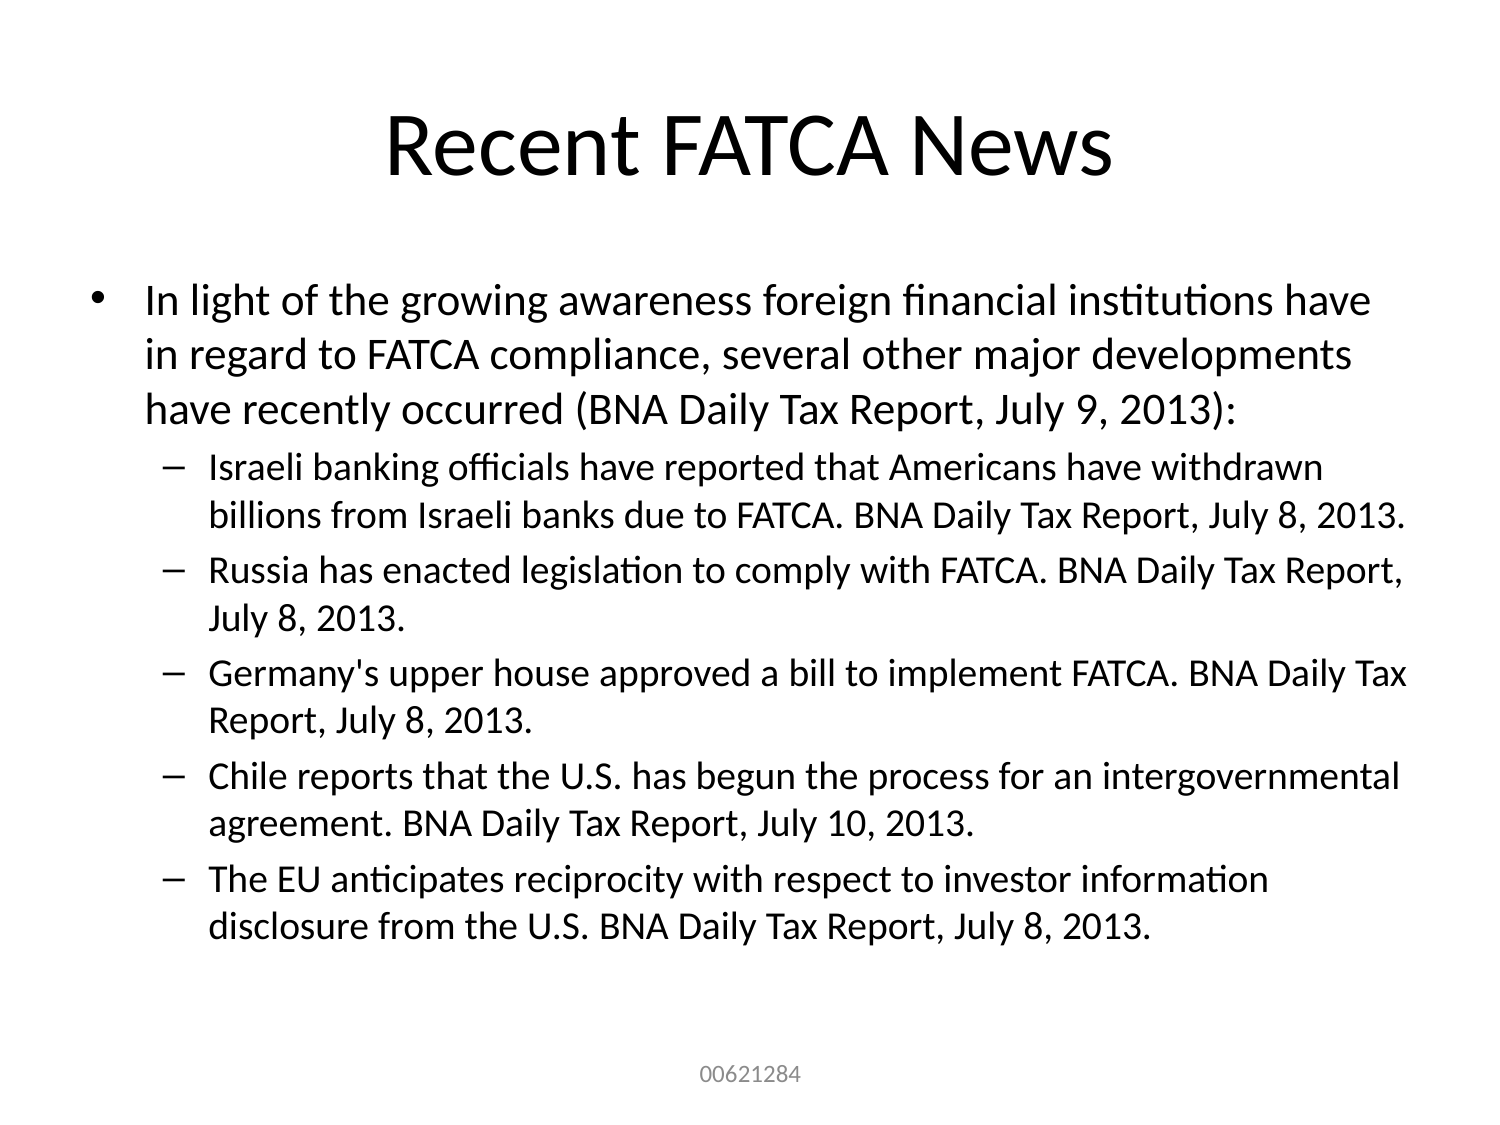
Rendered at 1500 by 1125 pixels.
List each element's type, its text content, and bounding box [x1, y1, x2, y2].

footer 00621284 [462, 1042, 1050, 1103]
title Recent FATCA News [75, 45, 1425, 233]
list In light of the growing awareness foreign financial institutions have in regard to FATCA compliance, several other major developments have recently occurred (BNA Daily Tax Report, July 9, 2013): Israeli banking officials have reported that Americans have withdrawn billions from Israeli banks due to FATCA. BNA Daily Tax Report, July 8, 2013. Russia has enacted legislation to comply with FATCA. BNA Daily Tax Report, July 8, 2013. Germany's upper house approved a bill to implement FATCA. BNA Daily Tax Report, July 8, 2013. Chile reports that the U.S. has begun the process for an intergovernmental agreement. BNA Daily Tax Report, July 10, 2013. The EU anticipates reciprocity with respect to investor information disclosure from the U.S. BNA Daily Tax Report, July 8, 2013. [75, 262, 1425, 1005]
